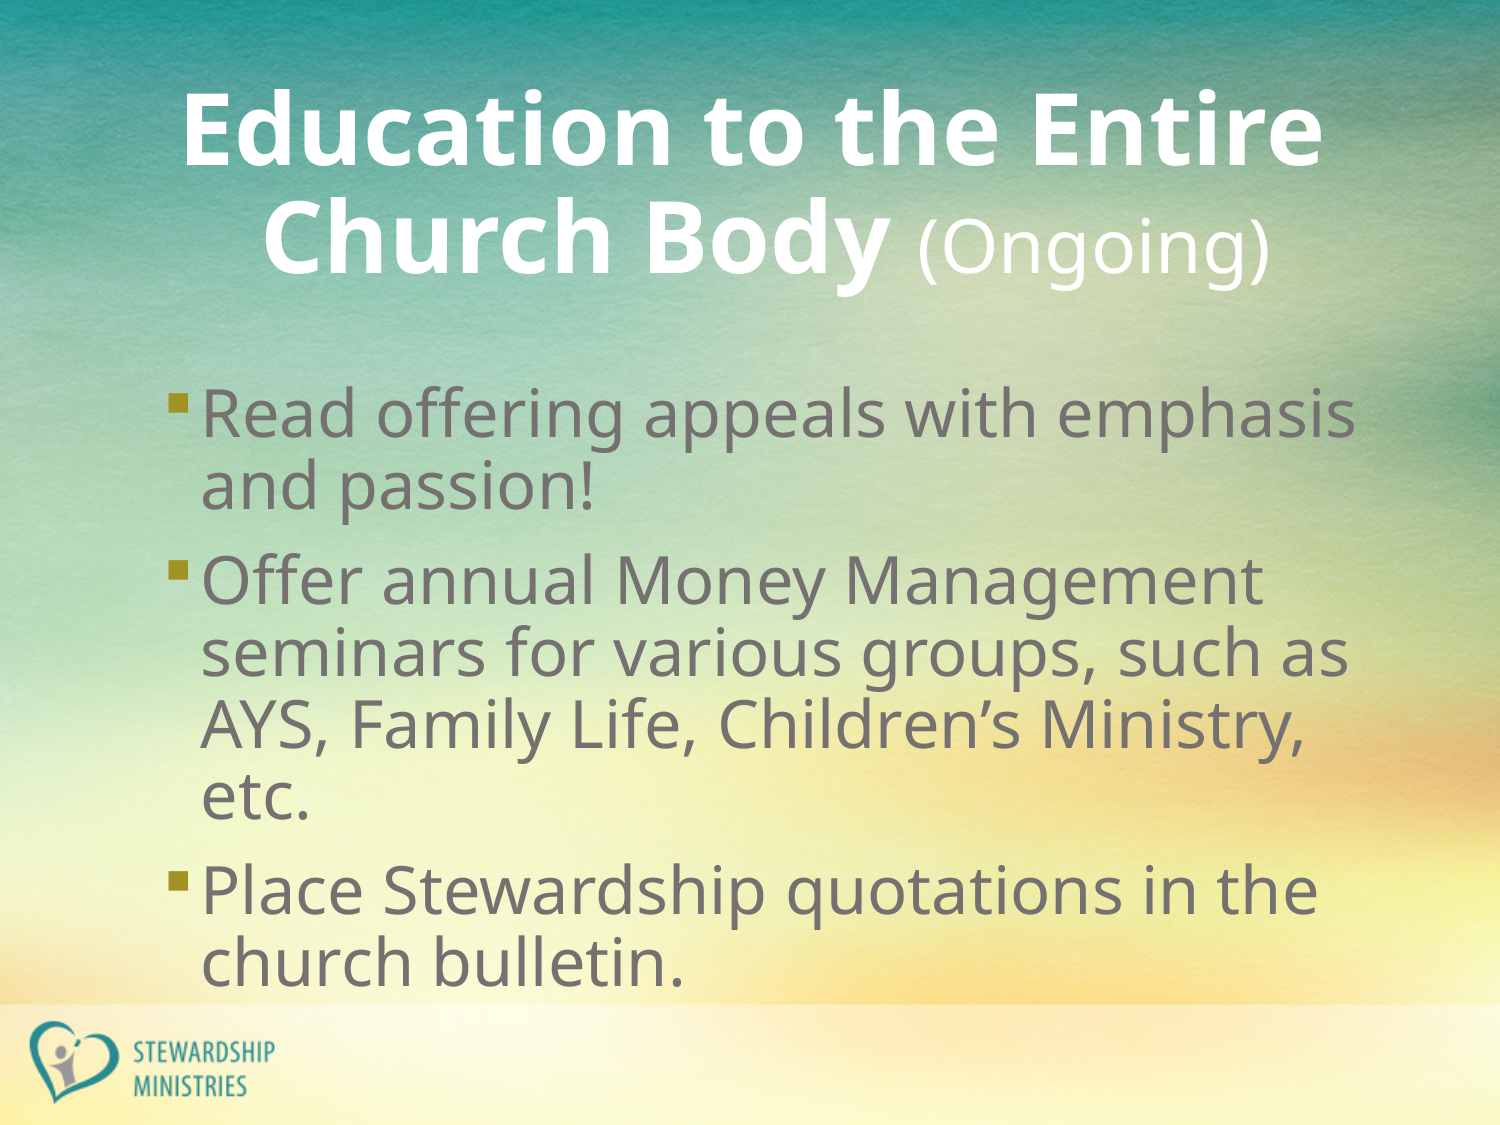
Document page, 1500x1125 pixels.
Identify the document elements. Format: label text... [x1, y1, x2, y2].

picture [0, 0, 1500, 1125]
title Education to the Entire Church Body (Ongoing) [130, 78, 1401, 296]
list Read offering appeals with emphasis and passion! Offer annual Money Management seminars for various groups, such as AYS, Family Life, Children’s Ministry, etc. Place Stewardship quotations in the church bulletin. [103, 372, 1401, 1087]
